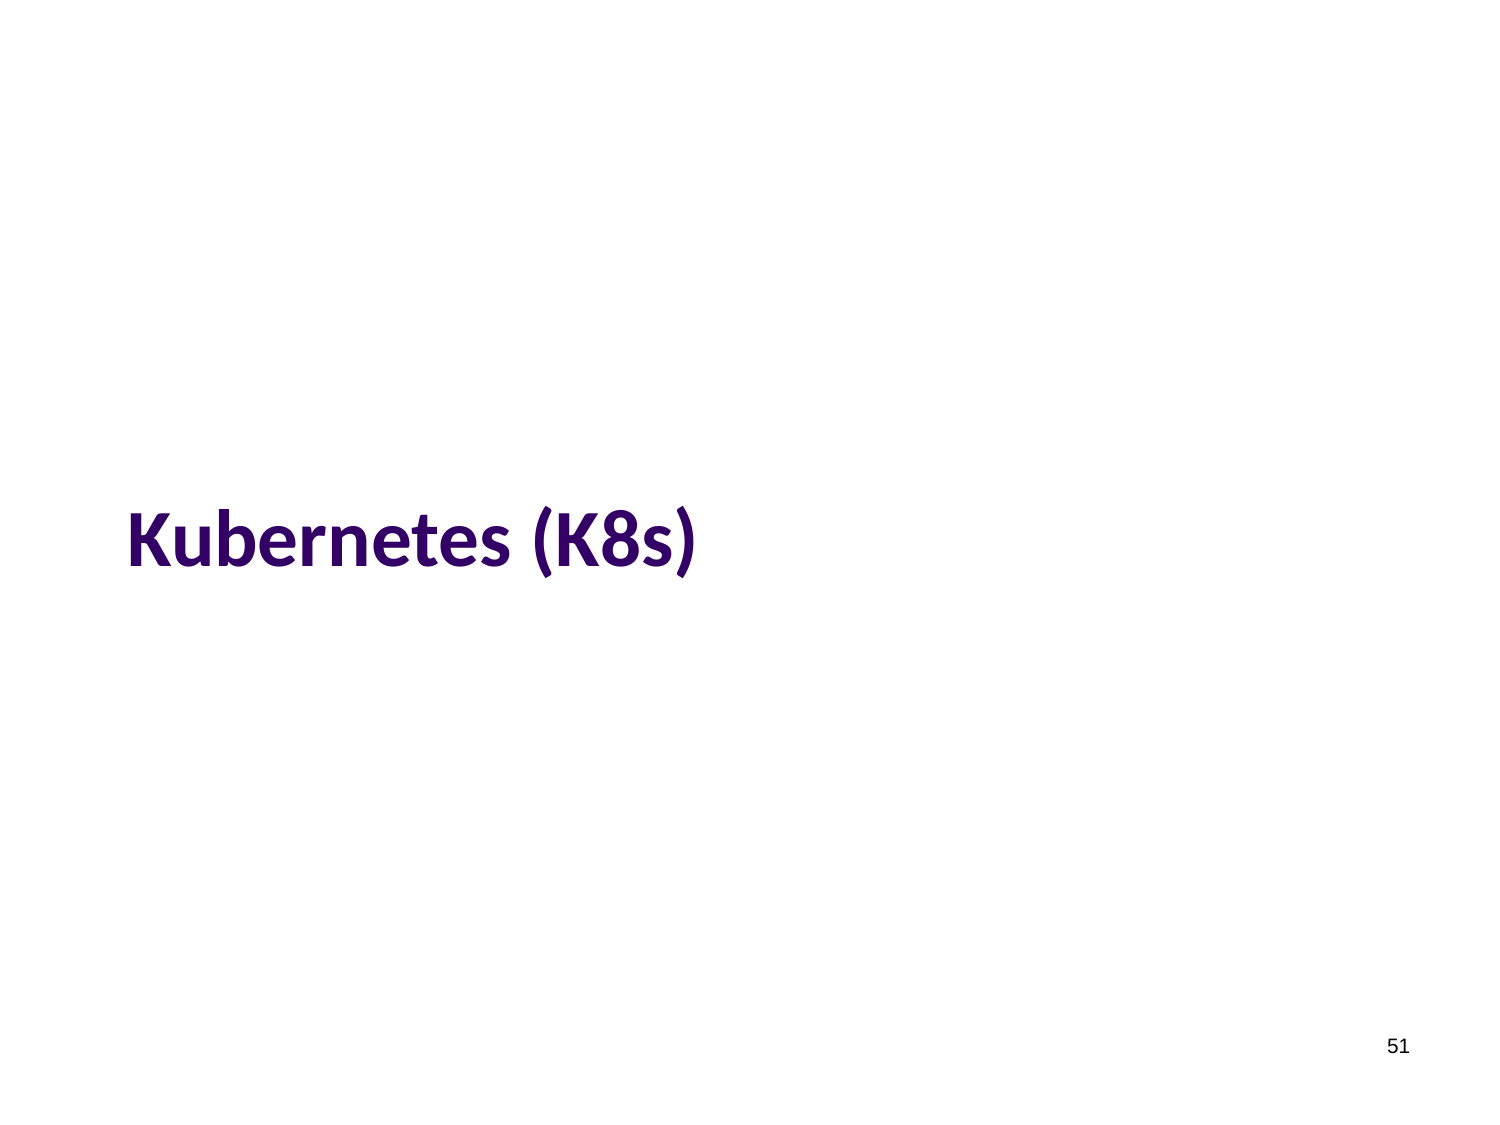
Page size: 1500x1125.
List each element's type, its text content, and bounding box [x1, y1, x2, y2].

title Kubernetes (K8s) [112, 349, 1388, 591]
slide_number 51 [1074, 1024, 1426, 1101]
